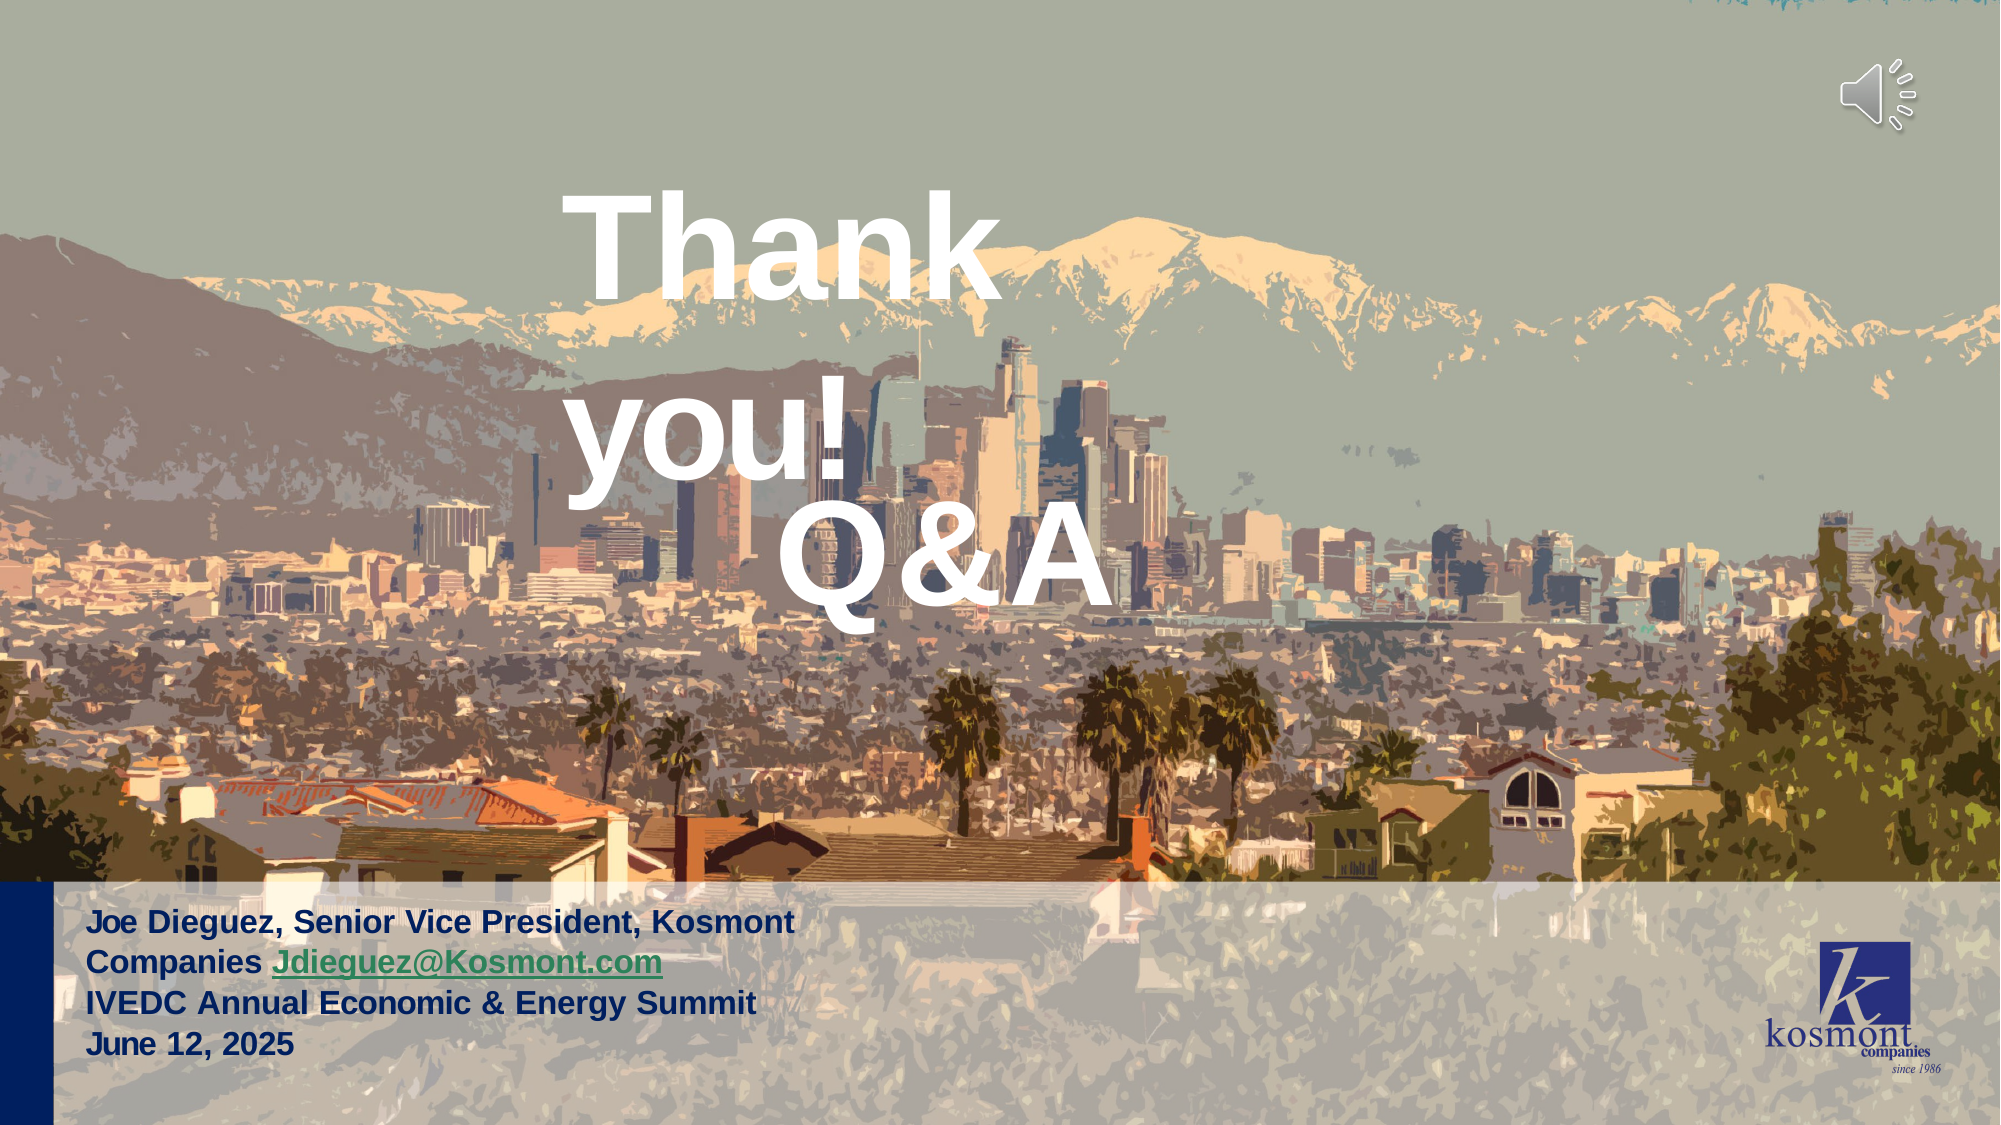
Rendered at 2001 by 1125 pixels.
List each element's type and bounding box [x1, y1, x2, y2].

text_box [0, 0, 2000, 1125]
text_box [1764, 56, 1942, 1078]
